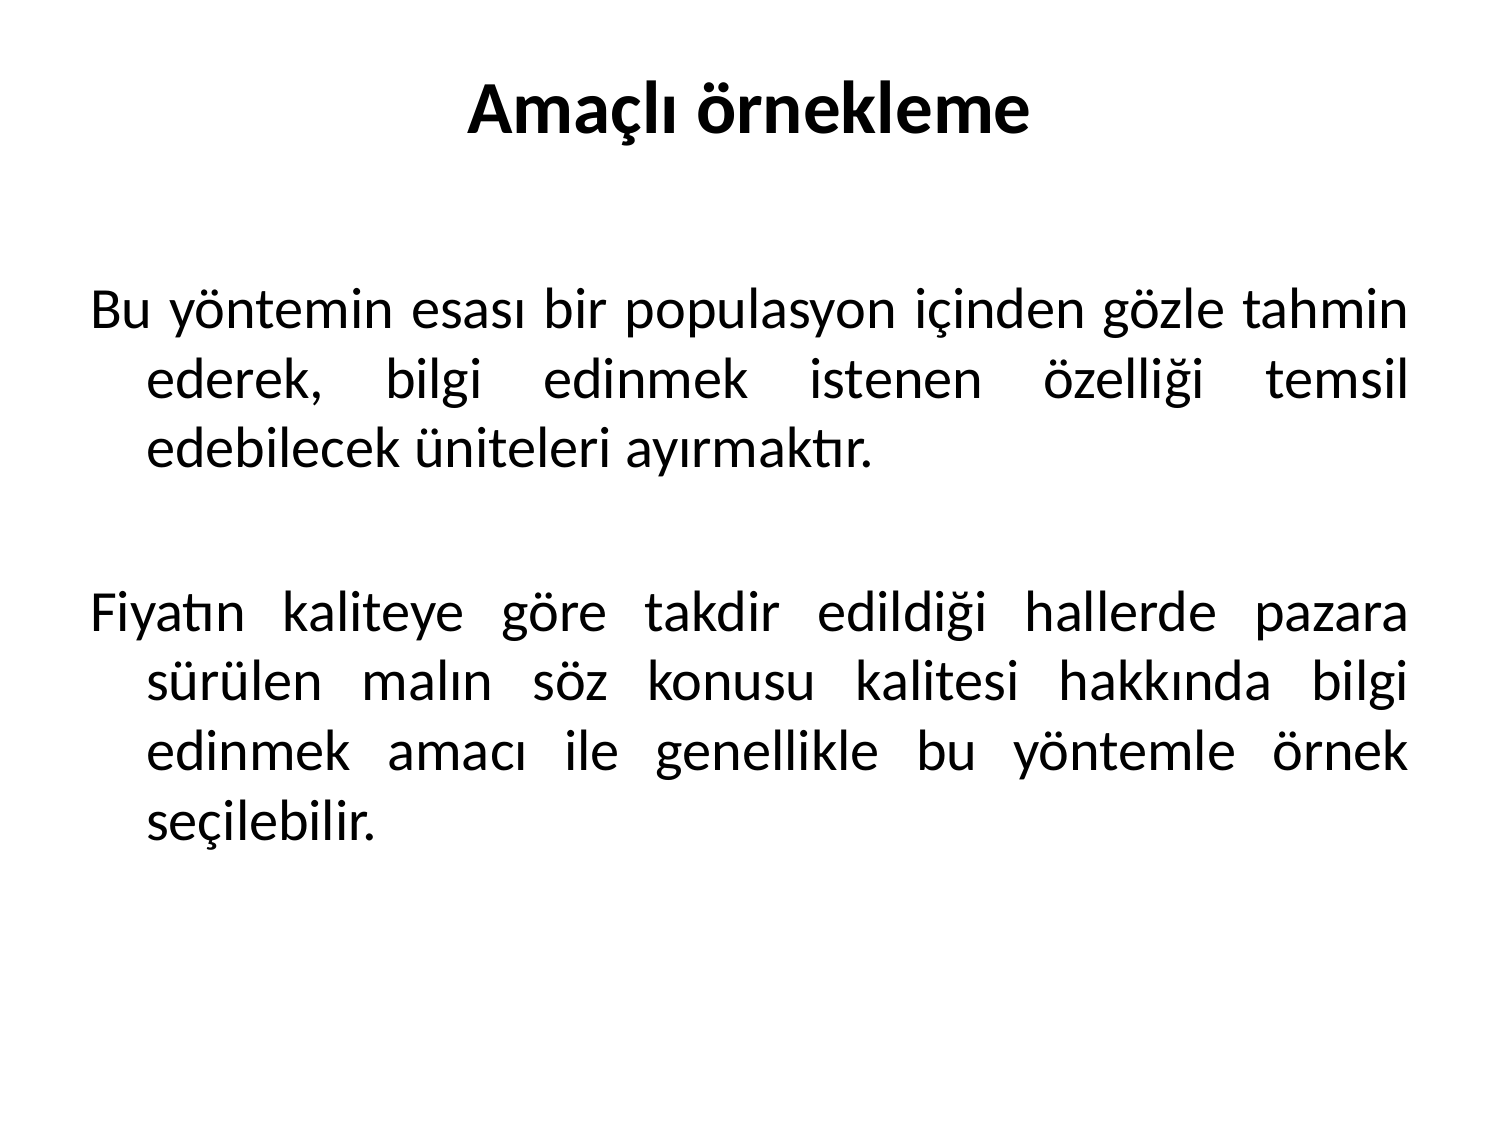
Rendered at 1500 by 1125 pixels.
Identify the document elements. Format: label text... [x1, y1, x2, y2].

list Bu yöntemin esası bir populasyon içinden gözle tahmin ederek, bilgi edinmek istenen özelliği temsil edebilecek üniteleri ayırmaktır. Fiyatın kaliteye göre takdir edildiği hallerde pazara sürülen malın söz konusu kalitesi hakkında bilgi edinmek amacı ile genellikle bu yöntemle örnek seçilebilir. [75, 262, 1425, 1005]
title Amaçlı örnekleme [75, 45, 1425, 233]
